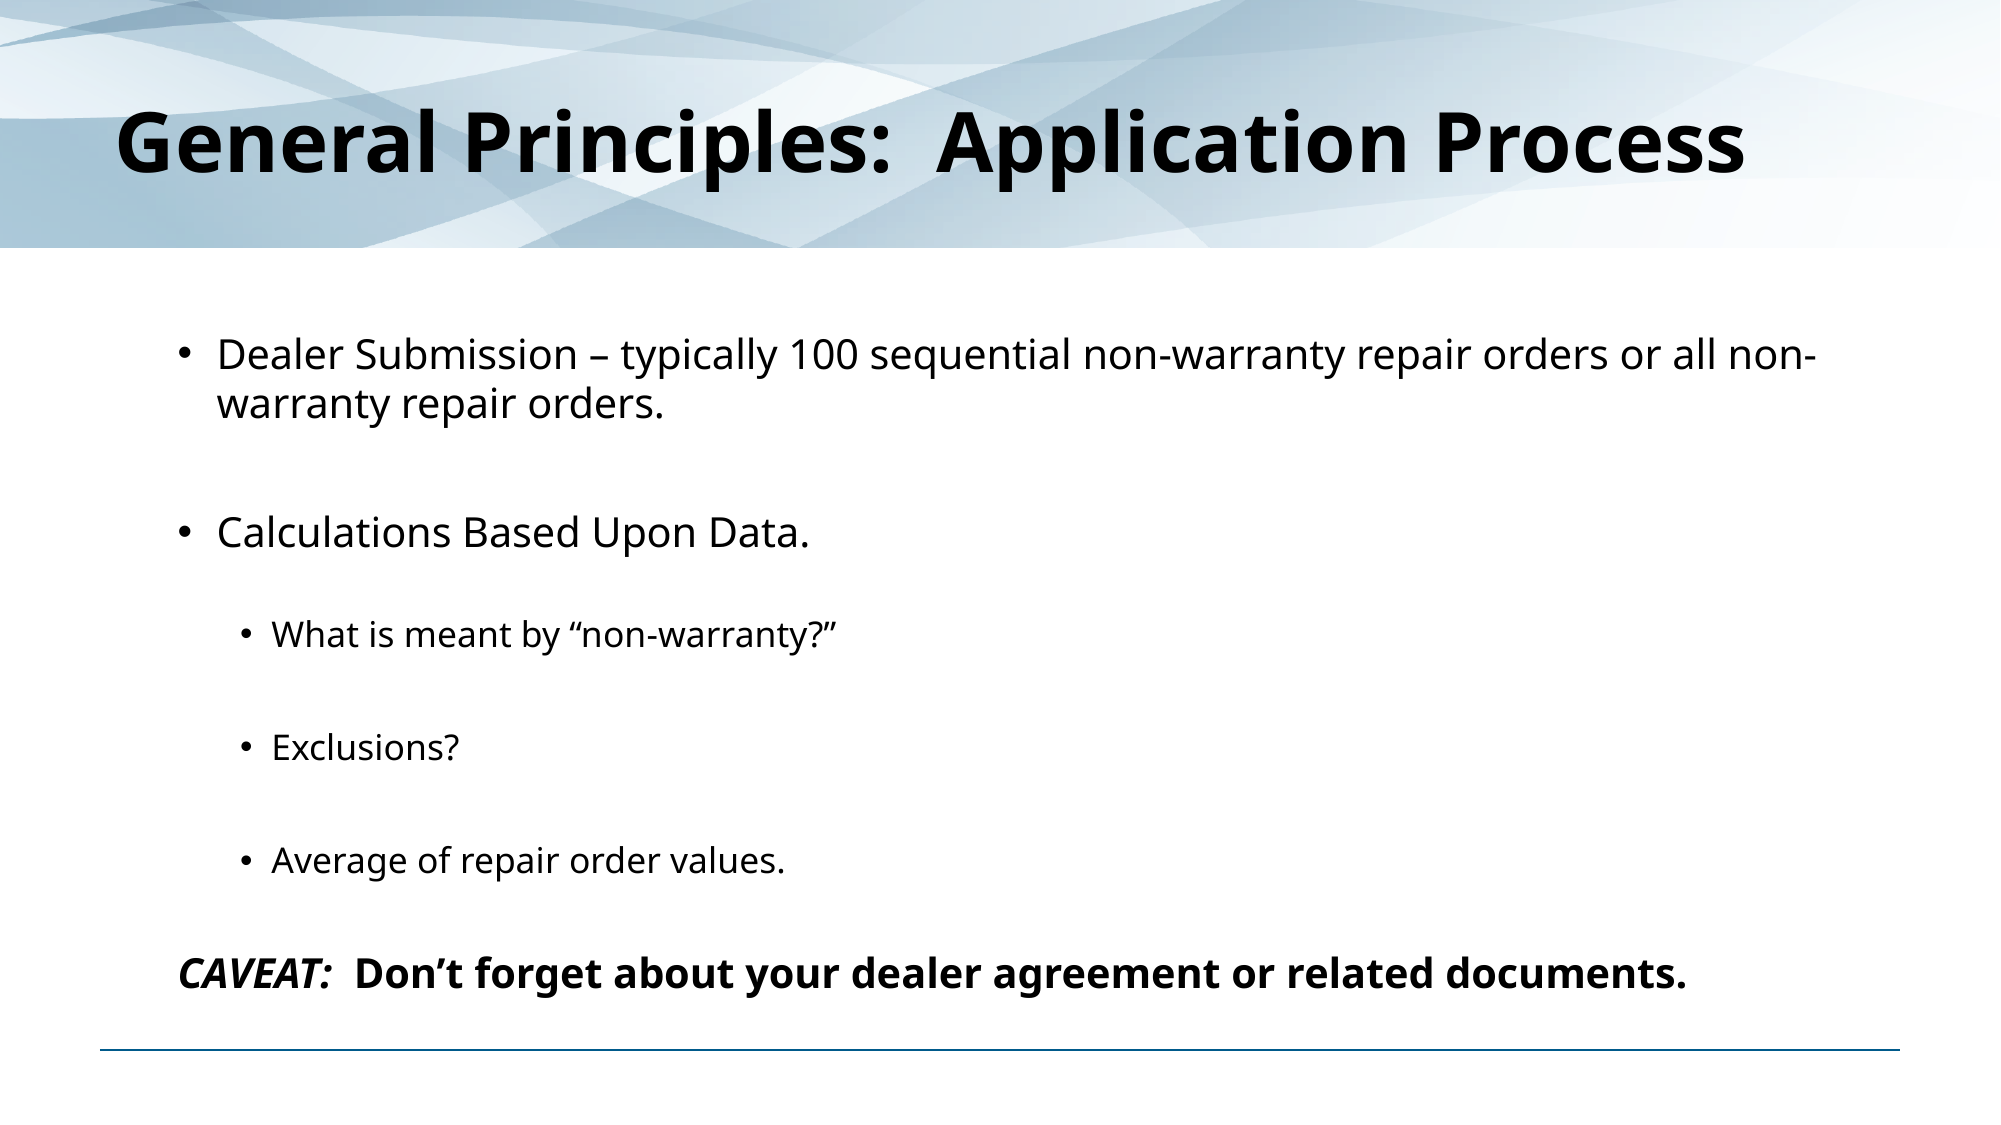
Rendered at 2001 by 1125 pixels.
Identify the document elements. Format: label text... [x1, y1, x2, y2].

title General Principles: Application Process [99, 45, 1900, 233]
picture [0, 0, 2000, 248]
list Dealer Submission – typically 100 sequential non-warranty repair orders or all non-warranty repair orders. Calculations Based Upon Data. What is meant by “non-warranty?” Exclusions? Average of repair order values. CAVEAT: Don’t forget about your dealer agreement or related documents. [99, 262, 1900, 1005]
